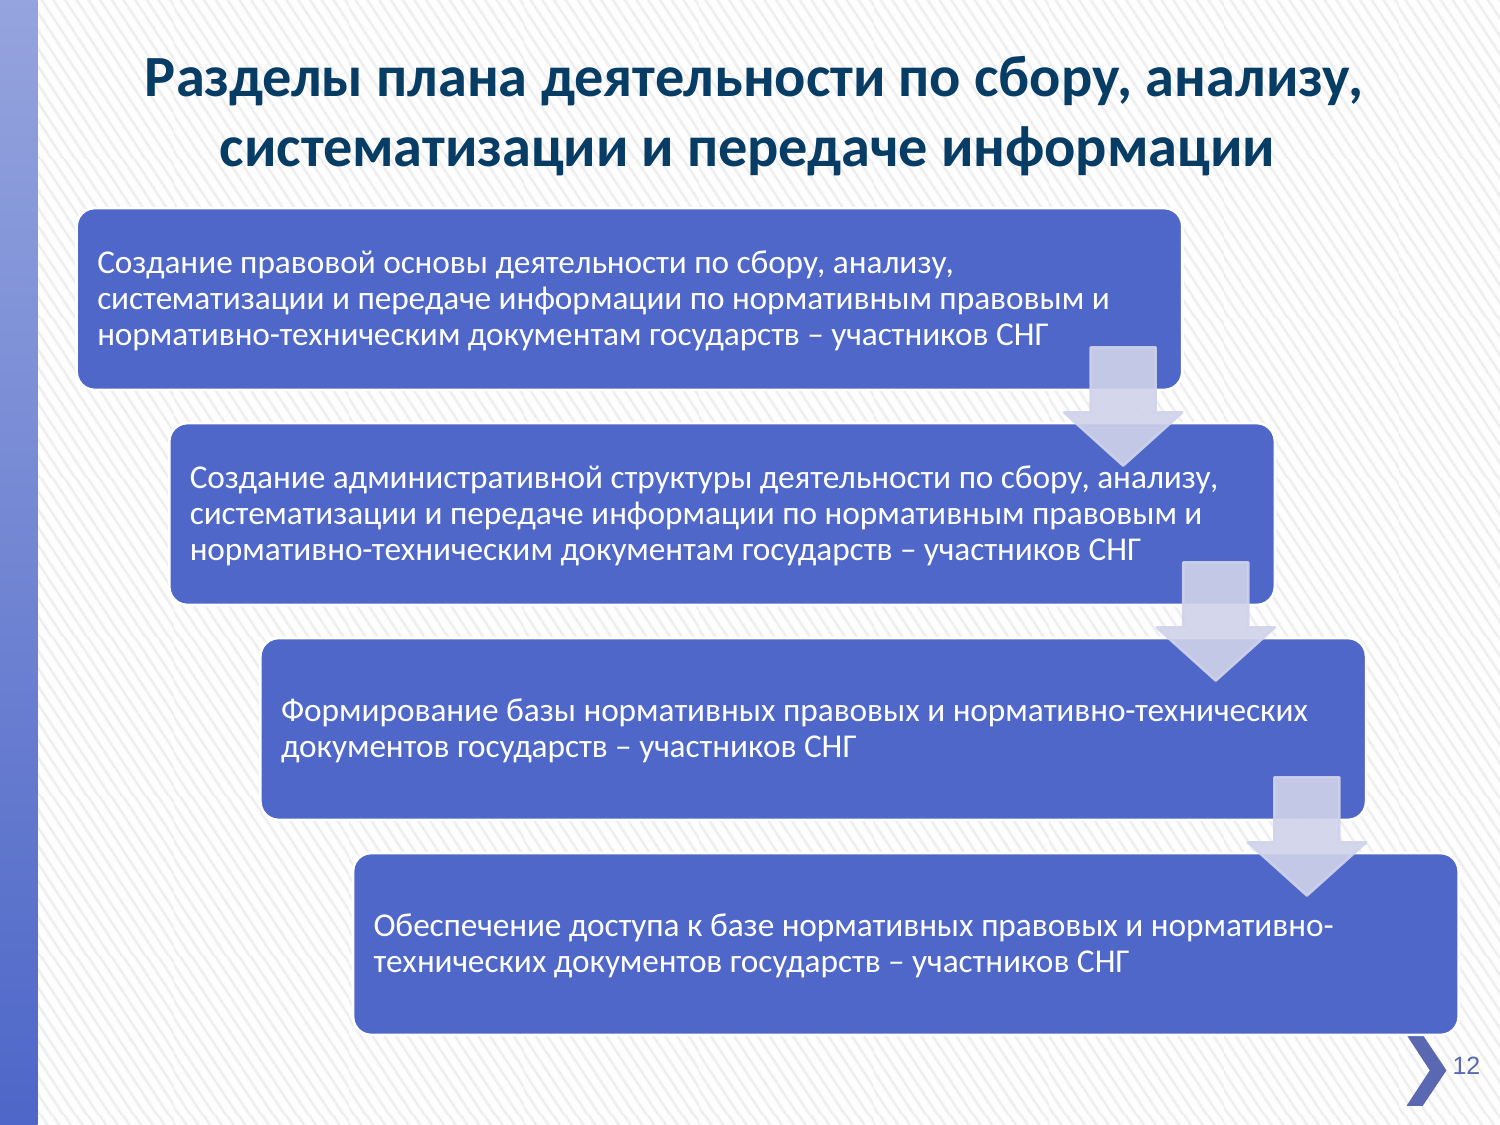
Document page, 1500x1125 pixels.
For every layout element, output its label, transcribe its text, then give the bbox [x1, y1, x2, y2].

text_box Разделы плана деятельности по сбору, анализу, систематизации и передаче информации [51, 30, 1458, 186]
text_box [76, 207, 1459, 1036]
slide_number 12 [1437, 1035, 1500, 1095]
